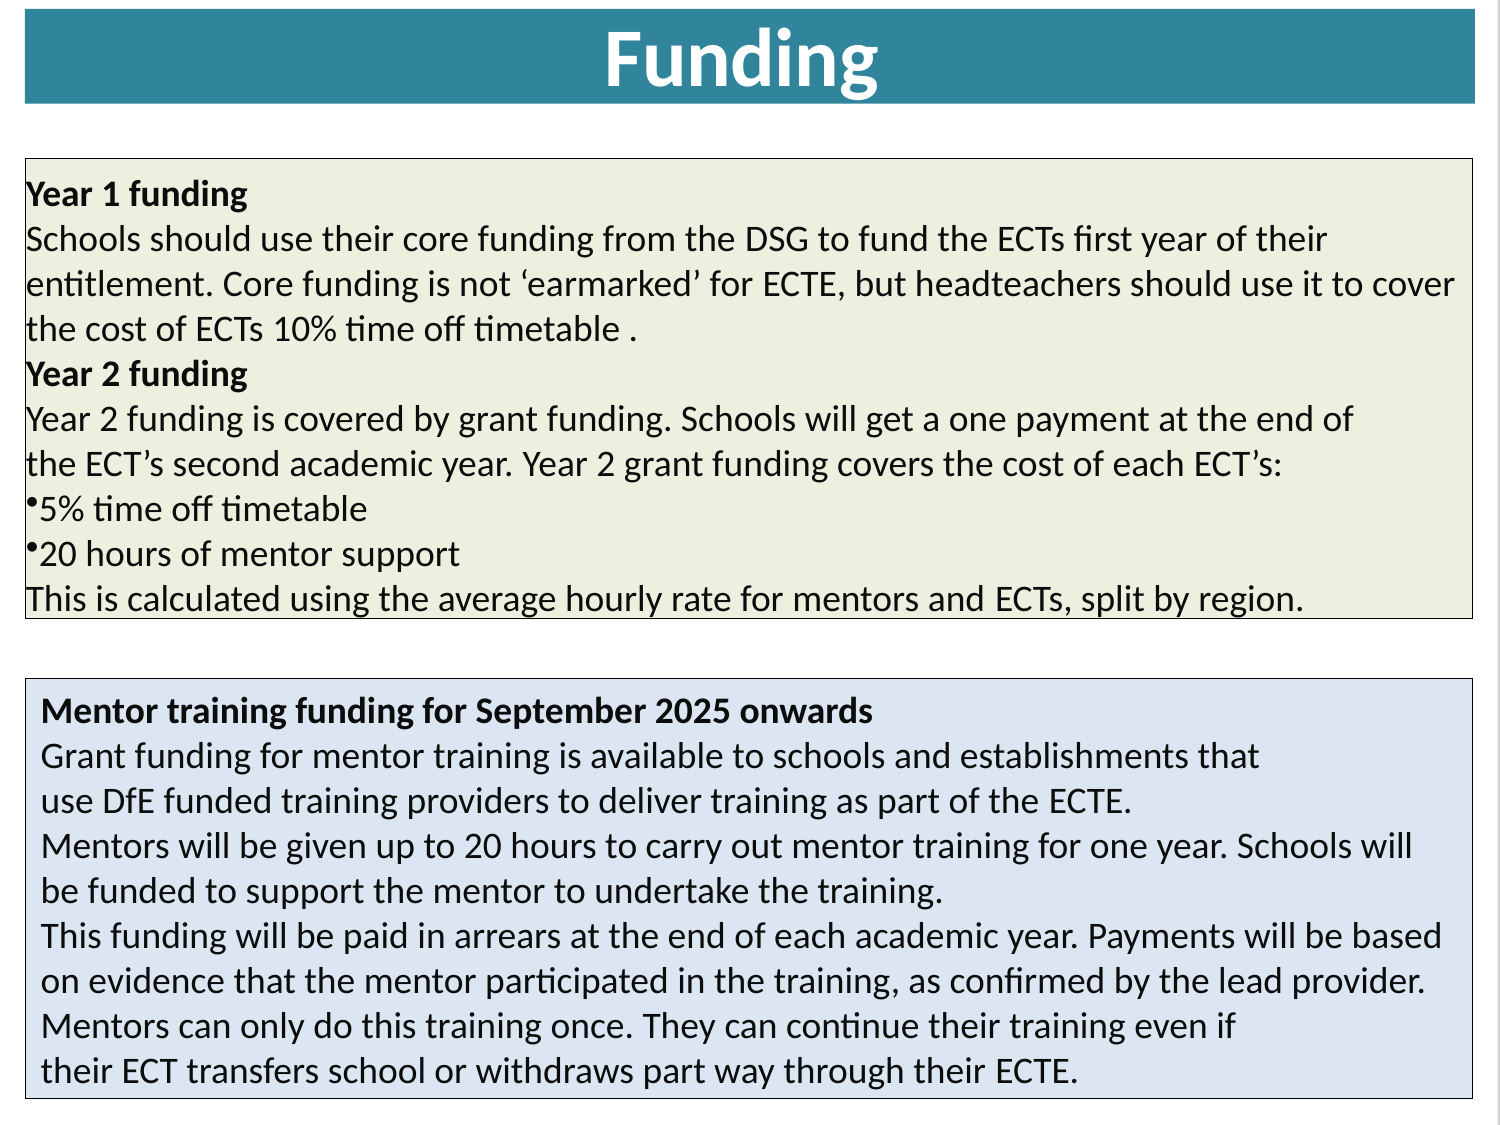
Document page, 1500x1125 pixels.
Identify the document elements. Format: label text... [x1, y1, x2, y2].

picture [0, 0, 1500, 1125]
text_box Year 1 funding Schools should use their core funding from the DSG to fund the ECTs first year of their entitlement. Core funding is not ‘earmarked’ for ECTE, but headteachers should use it to cover the cost of ECTs 10% time off timetable . Year 2 funding Year 2 funding is covered by grant funding. Schools will get a one payment at the end of the ECT’s second academic year. Year 2 grant funding covers the cost of each ECT’s: 5% time off timetable 20 hours of mentor support This is calculated using the average hourly rate for mentors and ECTs, split by region. [25, 158, 1473, 619]
text_box Mentor training funding for September 2025 onwards Grant funding for mentor training is available to schools and establishments that use DfE funded training providers to deliver training as part of the ECTE. Mentors will be given up to 20 hours to carry out mentor training for one year. Schools will be funded to support the mentor to undertake the training. This funding will be paid in arrears at the end of each academic year. Payments will be based on evidence that the mentor participated in the training, as confirmed by the lead provider. Mentors can only do this training once. They can continue their training even if their ECT transfers school or withdraws part way through their ECTE. [25, 678, 1473, 1099]
text_box Funding [24, 8, 1475, 104]
